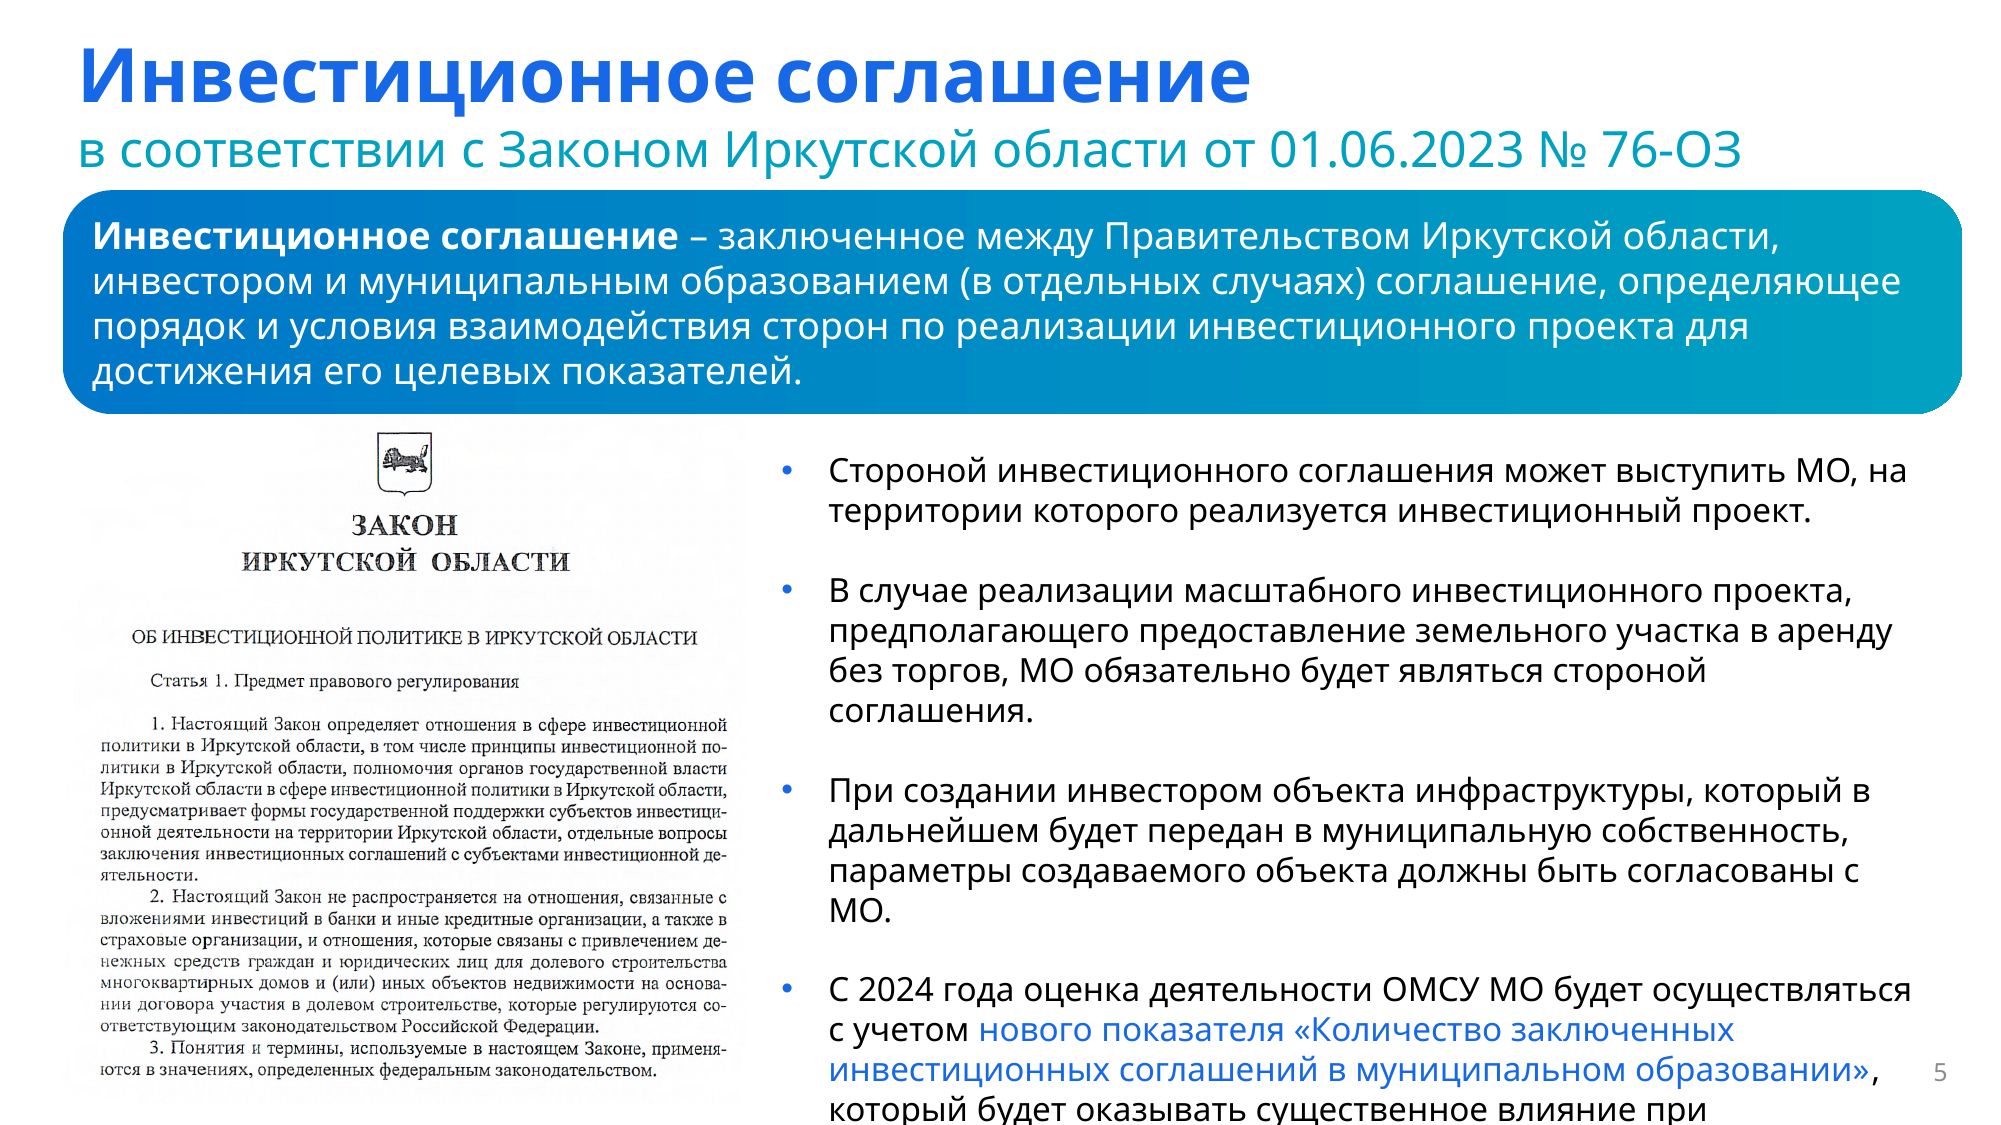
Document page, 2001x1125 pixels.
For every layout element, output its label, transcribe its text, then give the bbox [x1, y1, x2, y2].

picture [62, 415, 746, 1104]
slide_number 5 [1512, 1043, 1963, 1104]
text_box Инвестиционное соглашение – заключенное между Правительством Иркутской области, инвестором и муниципальным образованием (в отдельных случаях) соглашение, определяющее порядок и условия взаимодействия сторон по реализации инвестиционного проекта для достижения его целевых показателей. [62, 190, 1963, 415]
text_box Стороной инвестиционного соглашения может выступить МО, на территории которого реализуется инвестиционный проект. В случае реализации масштабного инвестиционного проекта, предполагающего предоставление земельного участка в аренду без торгов, МО обязательно будет являться стороной соглашения. При создании инвестором объекта инфраструктуры, который в дальнейшем будет передан в муниципальную собственность, параметры создаваемого объекта должны быть согласованы с МО. С 2024 года оценка деятельности ОМСУ МО будет осуществляться с учетом нового показателя «Количество заключенных инвестиционных соглашений в муниципальном образовании», который будет оказывать существенное влияние при определении рейтинга МО в номинации «Повышение инвестиционного потенциала территорий». [766, 442, 1938, 1125]
text_box Инвестиционное соглашение в соответствии с Законом Иркутской области от 01.06.2023 № 76-ОЗ [62, 19, 1963, 185]
